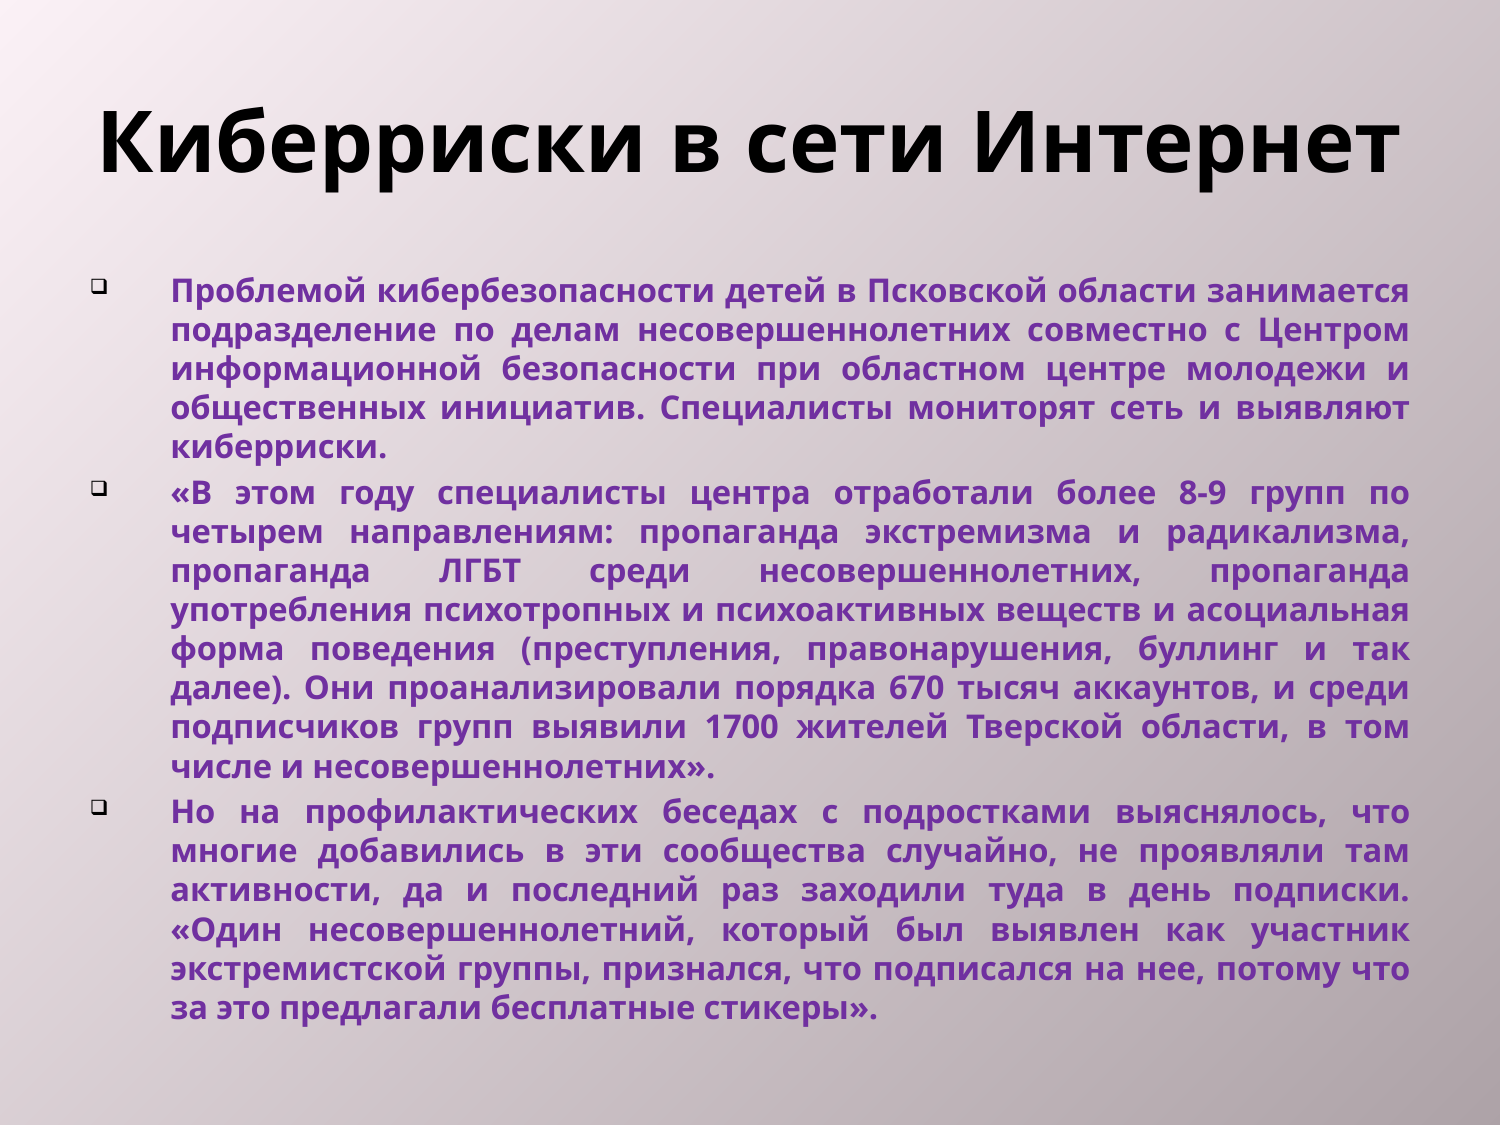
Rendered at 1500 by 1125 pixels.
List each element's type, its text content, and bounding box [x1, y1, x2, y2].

list Проблемой кибербезопасности детей в Псковской области занимается подразделение по делам несовершеннолетних совместно с Центром информационной безопасности при областном центре молодежи и общественных инициатив. Специалисты мониторят сеть и выявляют киберриски. «В этом году специалисты центра отработали более 8-9 групп по четырем направлениям: пропаганда экстремизма и радикализма, пропаганда ЛГБТ среди несовершеннолетних, пропаганда употребления психотропных и психоактивных веществ и асоциальная форма поведения (преступления, правонарушения, буллинг и так далее). Они проанализировали порядка 670 тысяч аккаунтов, и среди подписчиков групп выявили 1700 жителей Тверской области, в том числе и несовершеннолетних». Но на профилактических беседах с подростками выяснялось, что многие добавились в эти сообщества случайно, не проявляли там активности, да и последний раз заходили туда в день подписки. «Один несовершеннолетний, который был выявлен как участник экстремистской группы, признался, что подписался на нее, потому что за это предлагали бесплатные стикеры». [75, 262, 1425, 1035]
title Киберриски в сети Интернет [75, 45, 1425, 233]
